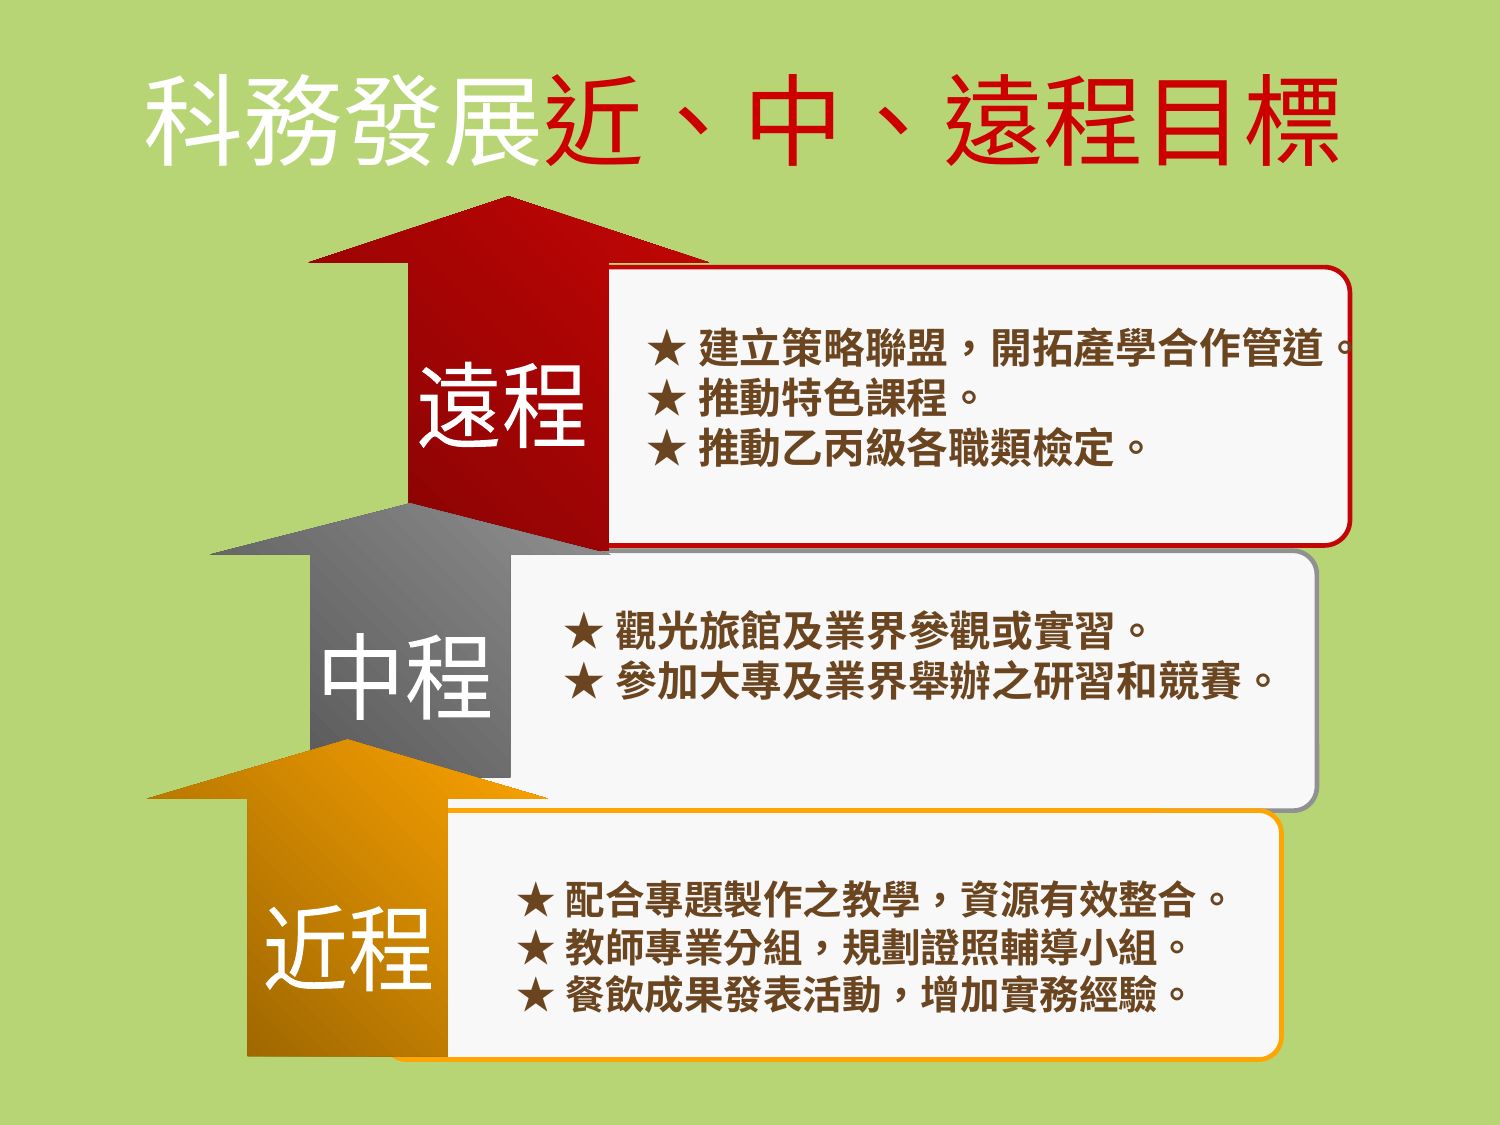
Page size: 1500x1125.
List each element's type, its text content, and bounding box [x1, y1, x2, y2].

text_box [147, 739, 548, 1057]
text_box [210, 503, 611, 778]
text_box ★ [396, 810, 1282, 1060]
text_box [308, 196, 709, 551]
text_box ★觀光旅館及業界參觀或實習。 ★參加大專及業界舉辦之研習和競賽。 [549, 597, 1282, 713]
title 科務發展近、中、遠程目標 [128, 23, 1465, 188]
text_box [609, 267, 1351, 546]
text_box ★配合專題製作之教學，資源有效整合。 ★教師專業分組，規劃證照輔導小組。 ★餐飲成果發表活動，增加實務經驗。 [501, 820, 1258, 1025]
text_box [448, 550, 1317, 811]
text_box ★建立策略聯盟，開拓產學合作管道。 ★推動特色課程。 ★推動乙丙級各職類檢定。 [631, 314, 1353, 480]
